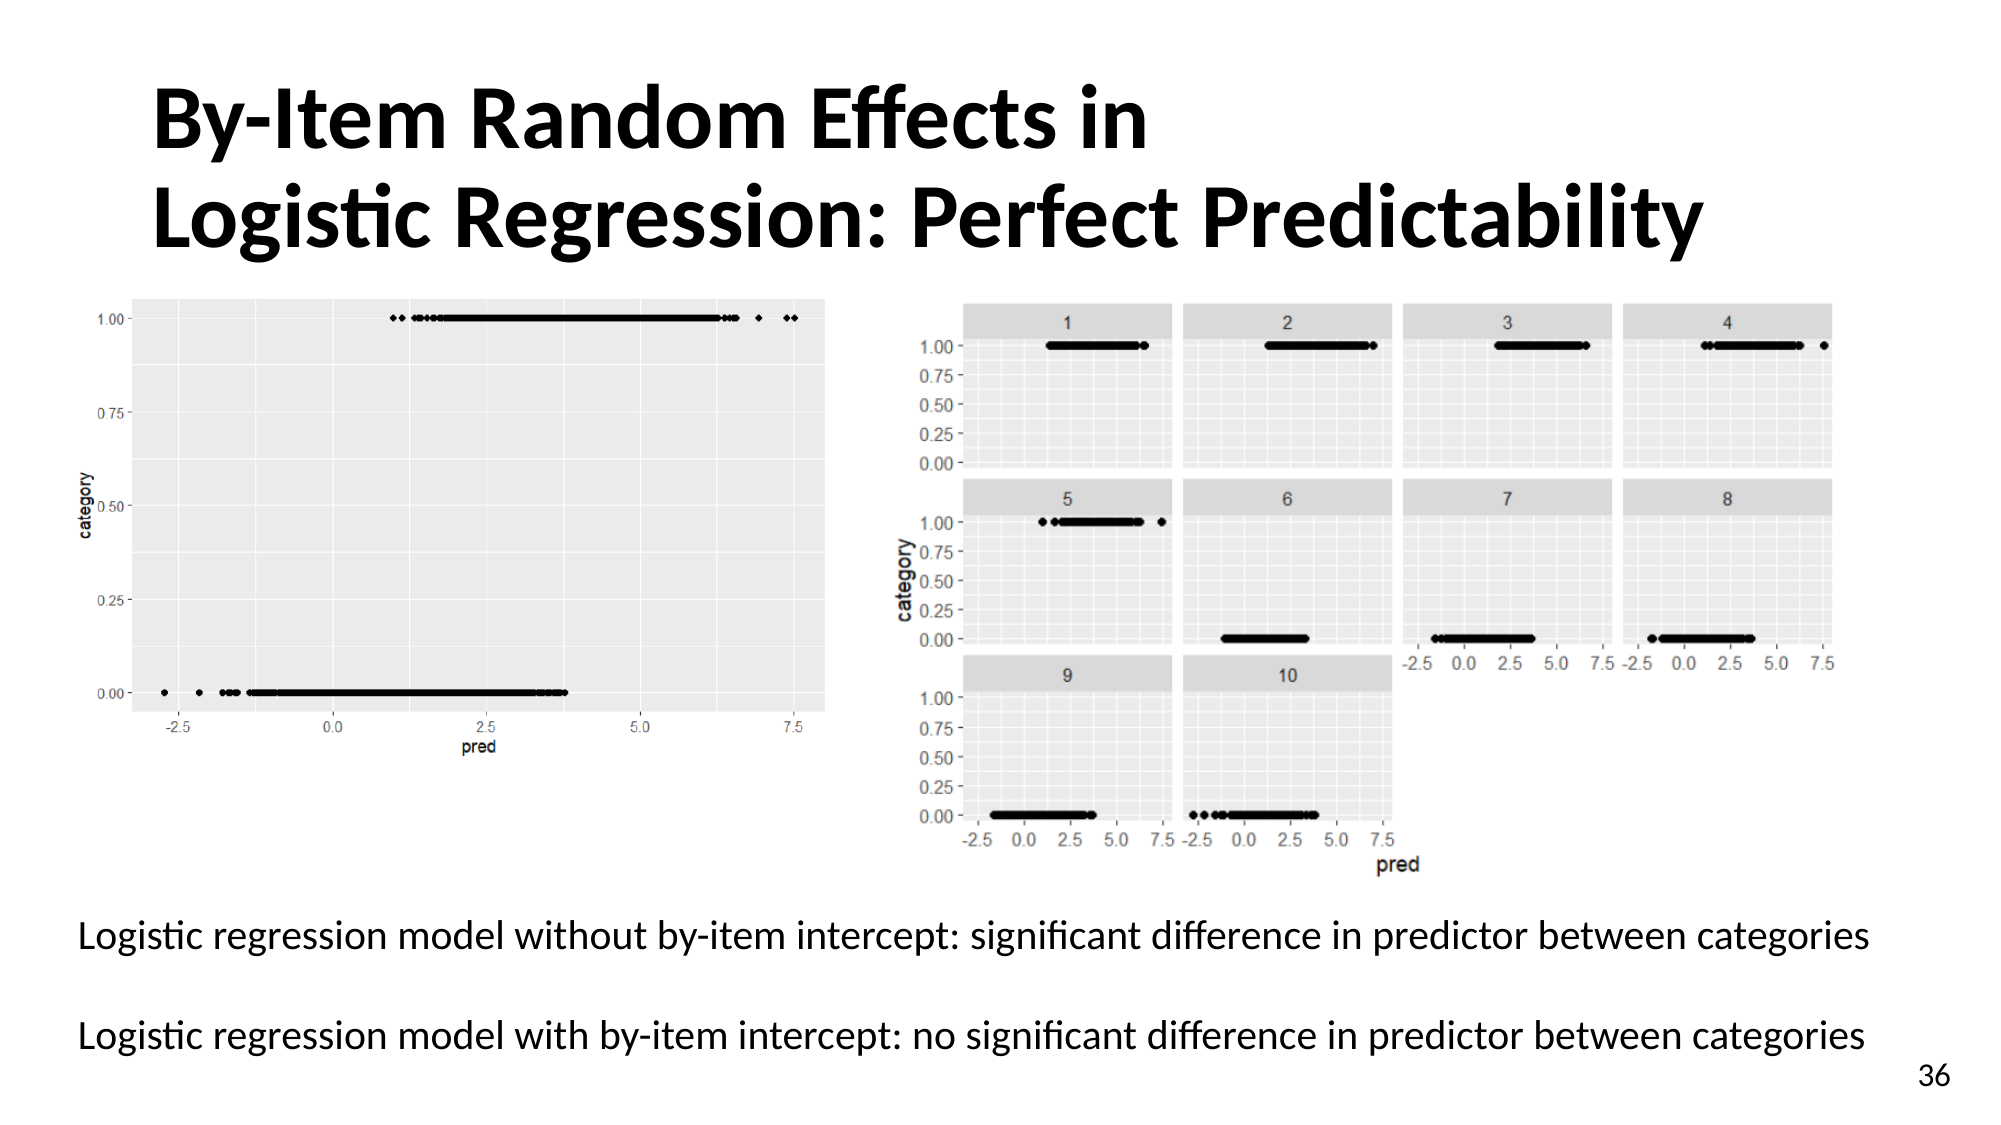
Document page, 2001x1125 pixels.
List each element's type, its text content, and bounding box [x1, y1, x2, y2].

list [63, 297, 852, 761]
picture [885, 296, 1852, 882]
title By-Item Random Effects in Logistic Regression: Perfect Predictability [137, 59, 1863, 278]
text_box Logistic regression model without by-item intercept: significant difference in predictor between categories Logistic regression model with by-item intercept: no significant difference in predictor between categories [63, 900, 1900, 1066]
slide_number 36 [1515, 1042, 1966, 1103]
